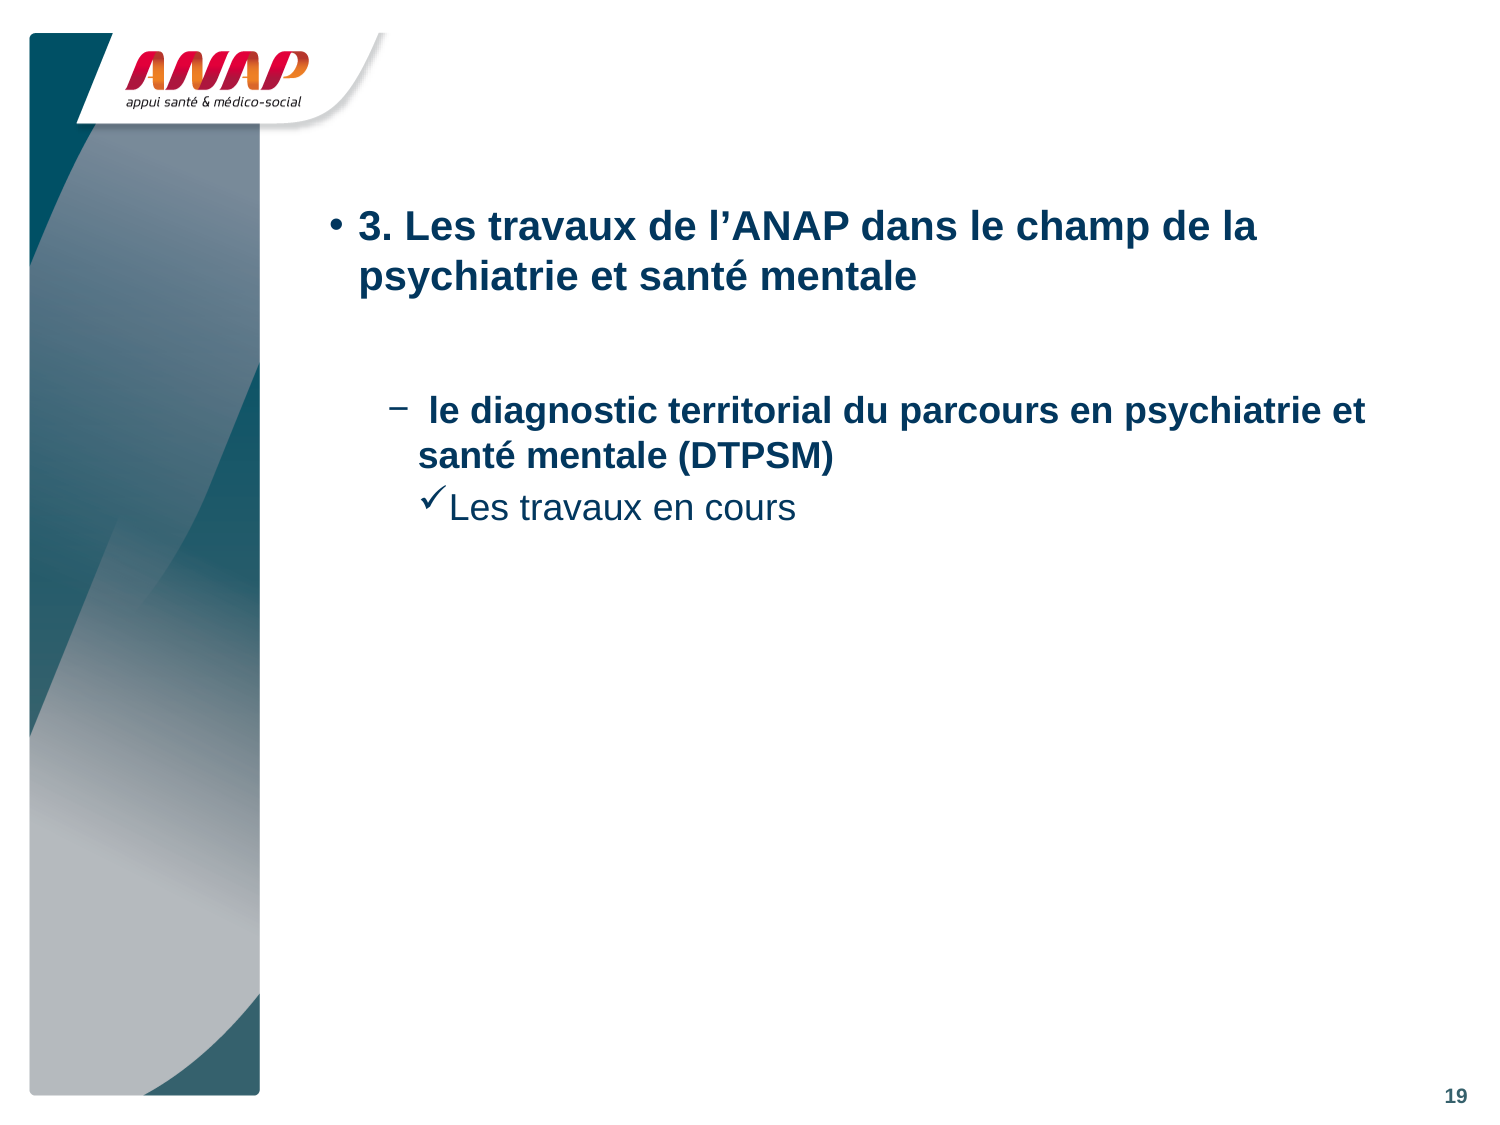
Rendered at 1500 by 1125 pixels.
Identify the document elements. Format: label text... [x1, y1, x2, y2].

picture [0, 0, 483, 1125]
list 3. Les travaux de l’ANAP dans le champ de la psychiatrie et santé mentale le diagnostic territorial du parcours en psychiatrie et santé mentale (DTPSM) Les travaux en cours [314, 96, 1415, 750]
